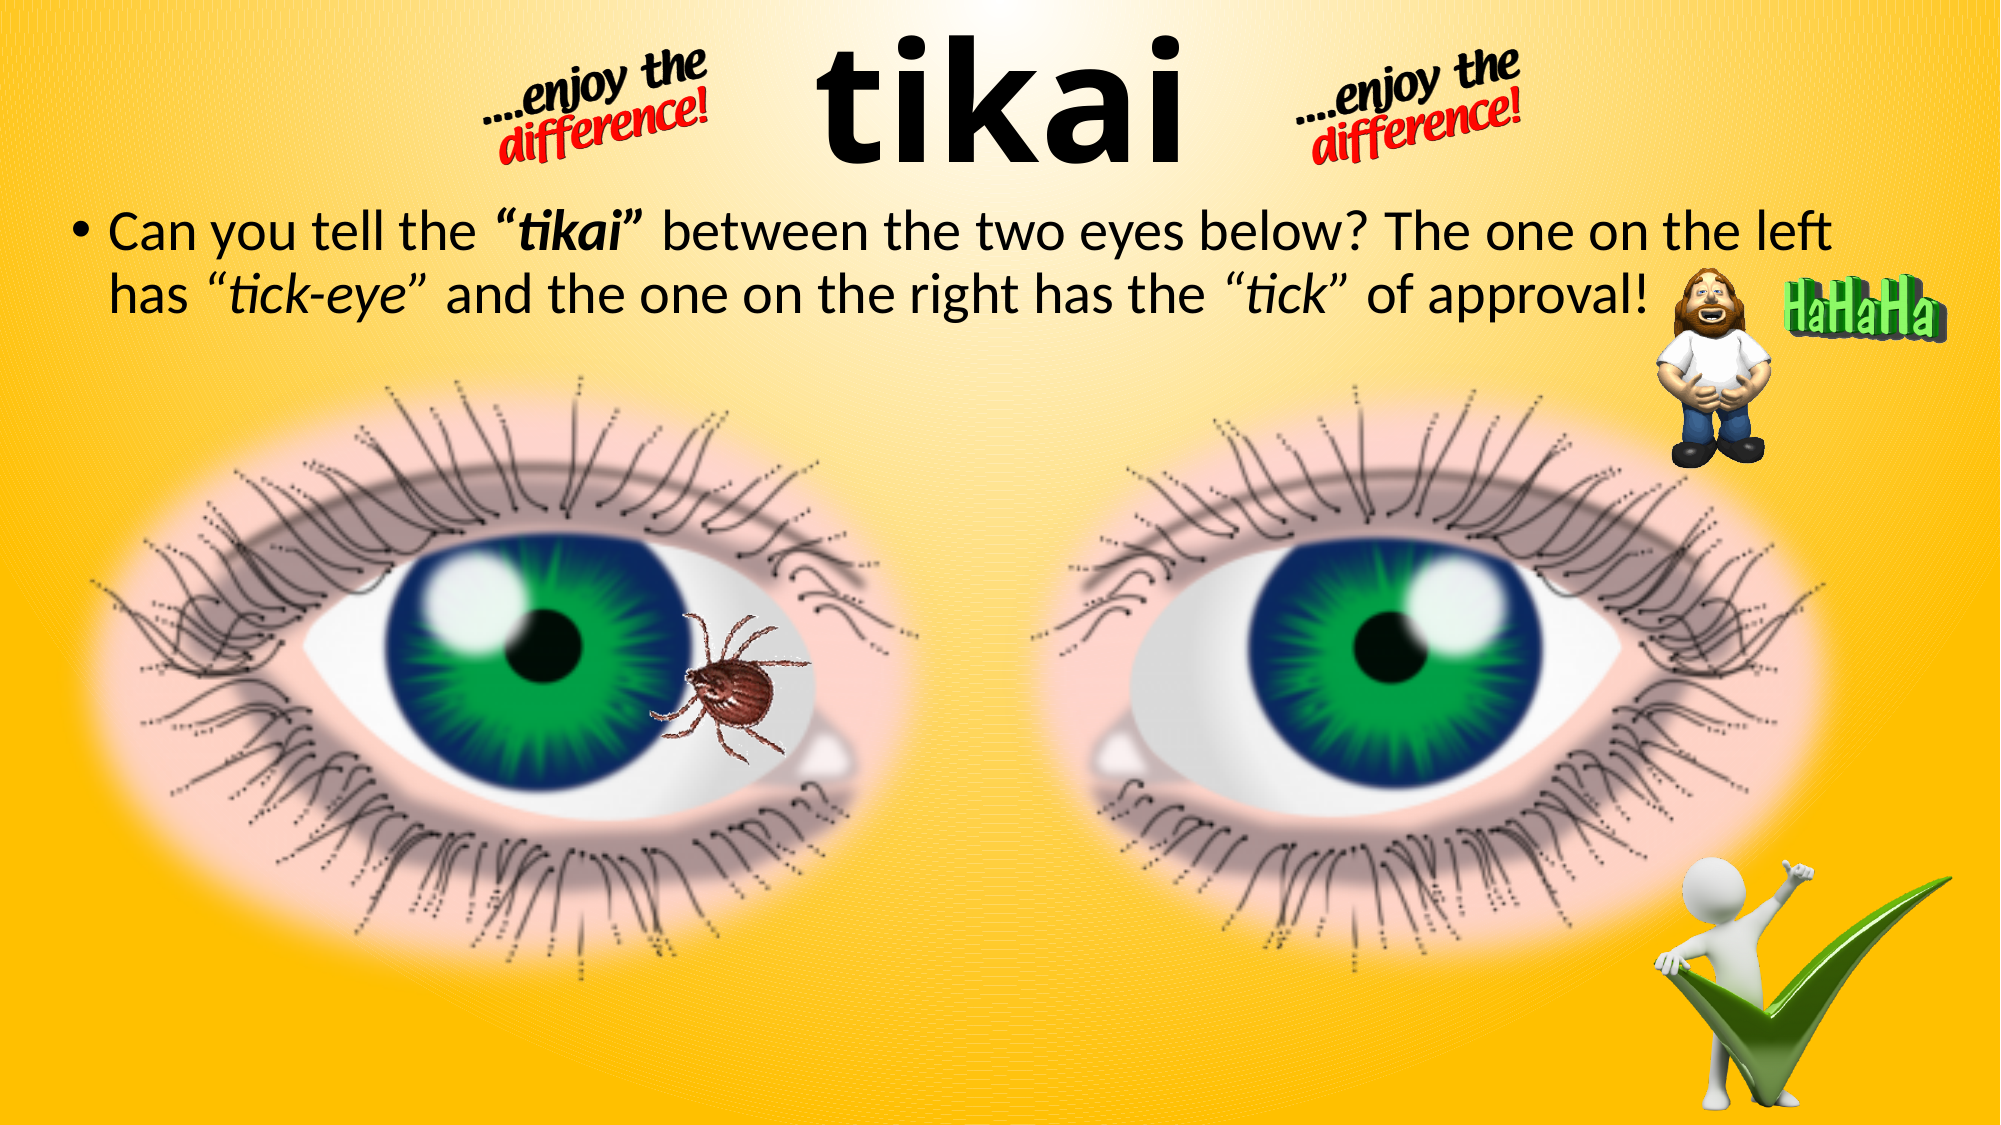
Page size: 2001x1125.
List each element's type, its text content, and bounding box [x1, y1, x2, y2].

title tikai [140, 0, 1866, 192]
list Can you tell the “tikai” between the two eyes below? The one on the left has “tick-eye” and the one on the right has the “tick” of approval! [55, 192, 1940, 907]
picture [1234, 33, 1583, 174]
picture [51, 348, 956, 1006]
picture [421, 33, 770, 174]
picture [997, 261, 1960, 1125]
